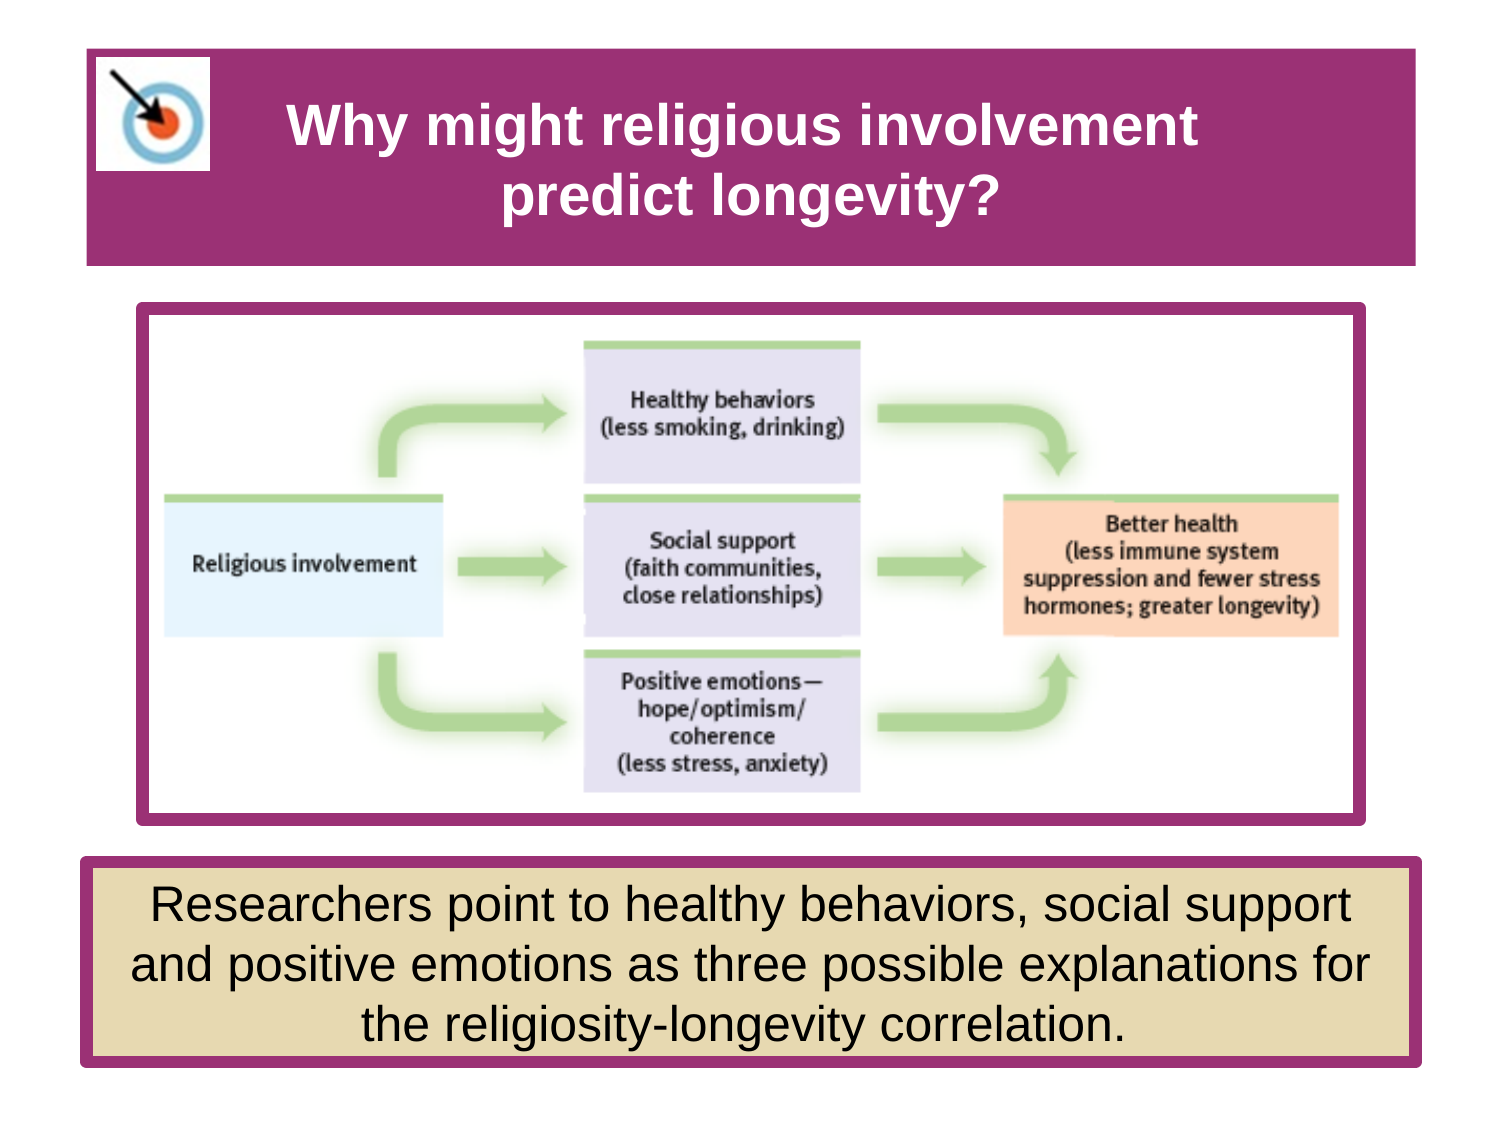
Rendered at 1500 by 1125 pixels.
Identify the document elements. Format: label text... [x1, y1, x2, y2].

picture [96, 57, 210, 171]
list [148, 314, 1354, 814]
list Researchers point to healthy behaviors, social support and positive emotions as three possible explanations for the religiosity-longevity correlation. [80, 856, 1422, 1068]
title Why might religious involvement predict longevity? [86, 48, 1416, 266]
